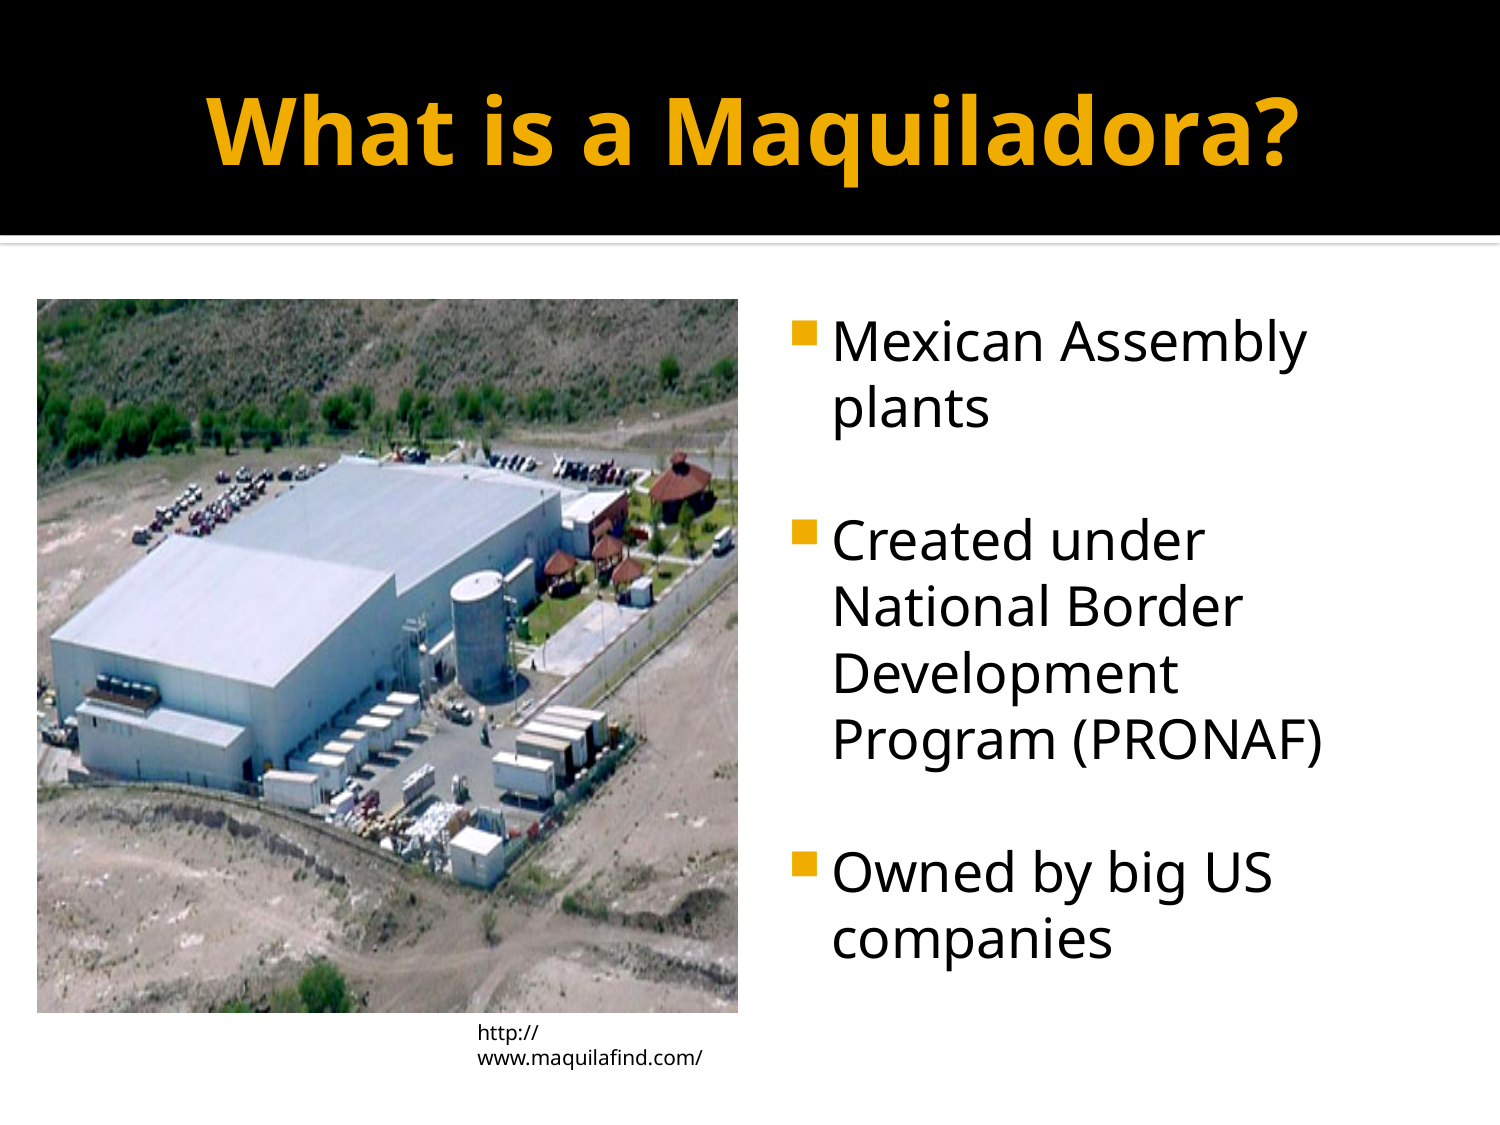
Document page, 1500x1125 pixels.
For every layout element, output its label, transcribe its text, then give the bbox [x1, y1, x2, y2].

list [37, 299, 738, 1013]
text_box http://www.maquilafind.com/ [462, 1012, 750, 1078]
title What is a Maquiladora? [75, 24, 1425, 231]
list Mexican Assembly plants Created under National Border Development Program (PRONAF) Owned by big US companies [762, 291, 1425, 1050]
